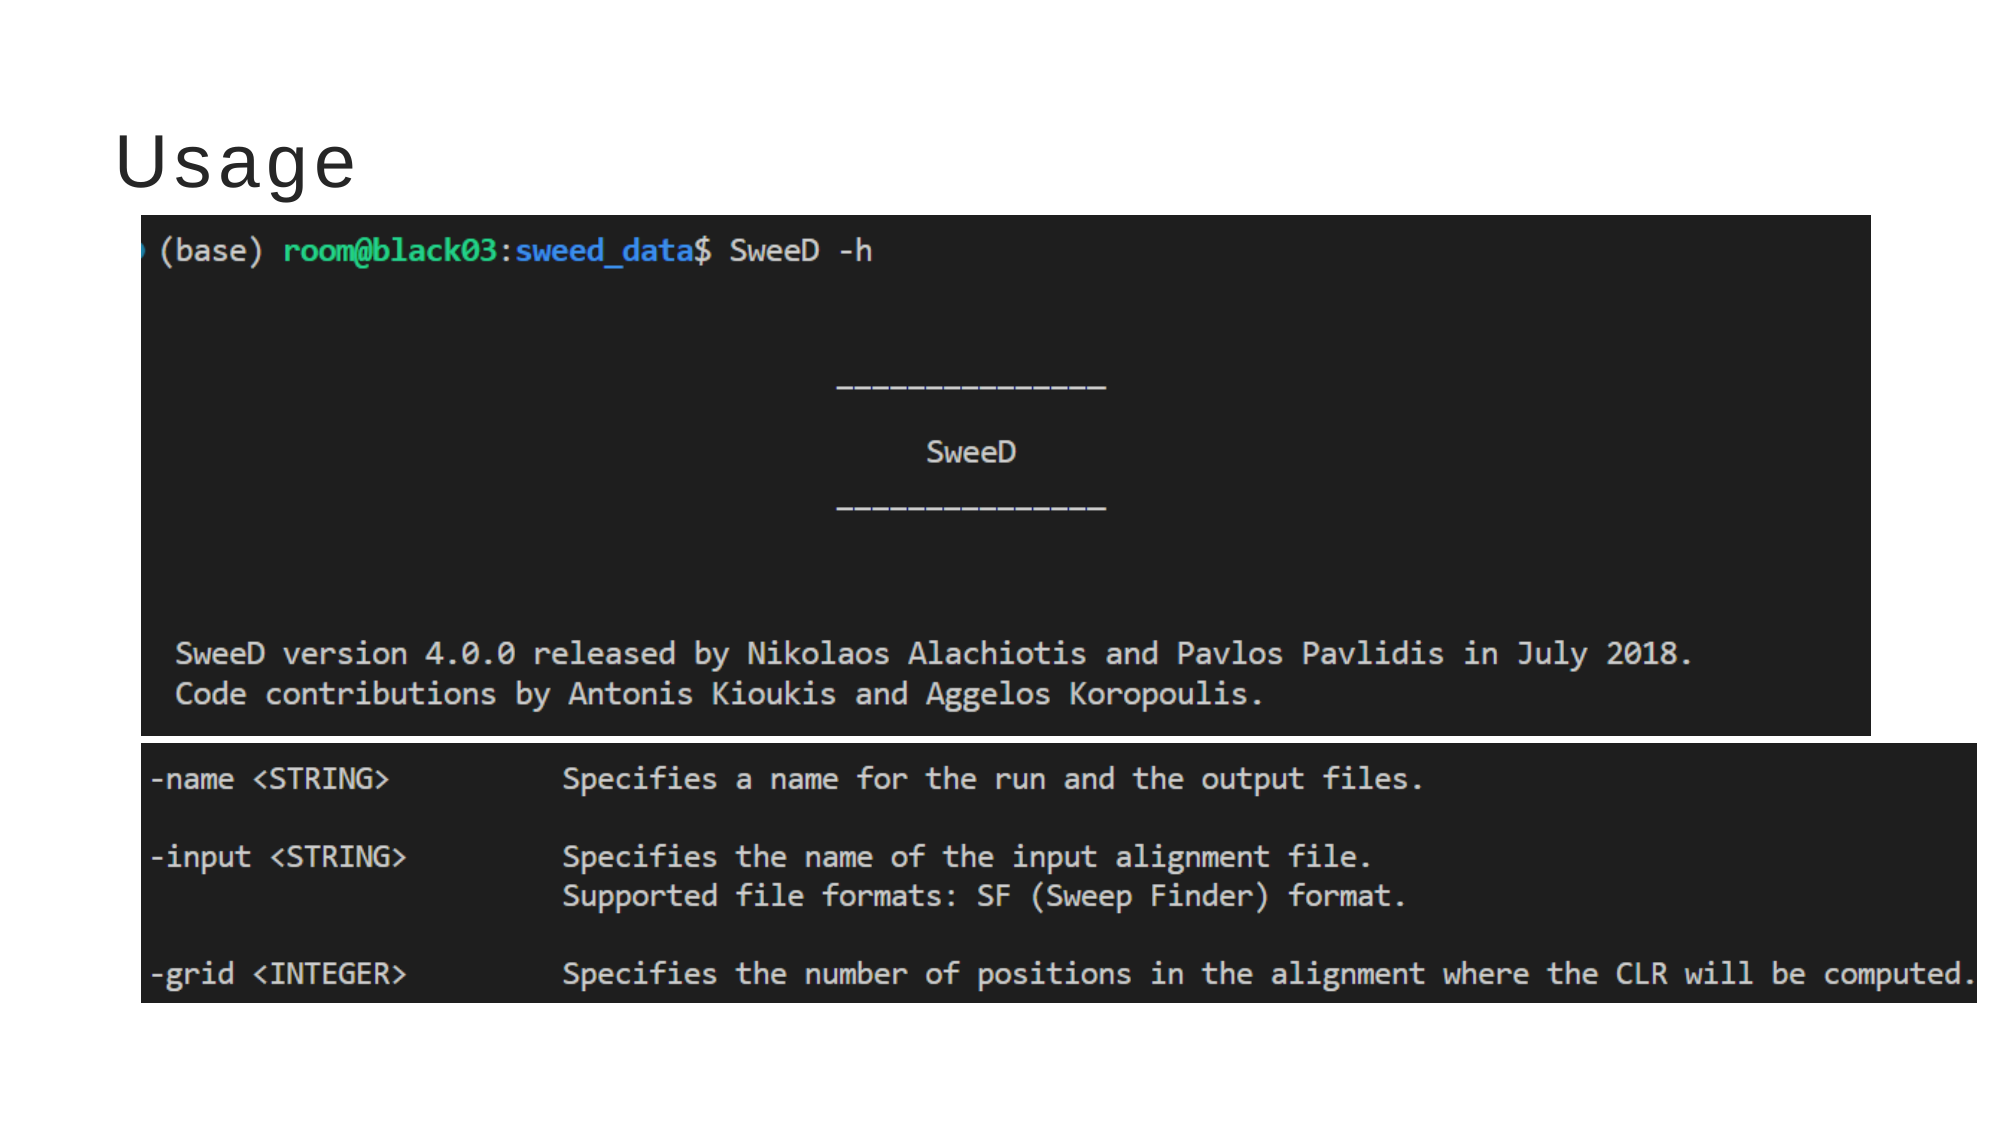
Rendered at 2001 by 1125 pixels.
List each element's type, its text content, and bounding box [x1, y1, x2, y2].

picture [140, 743, 1978, 1003]
title Usage [99, 99, 1900, 216]
picture [140, 214, 1871, 736]
